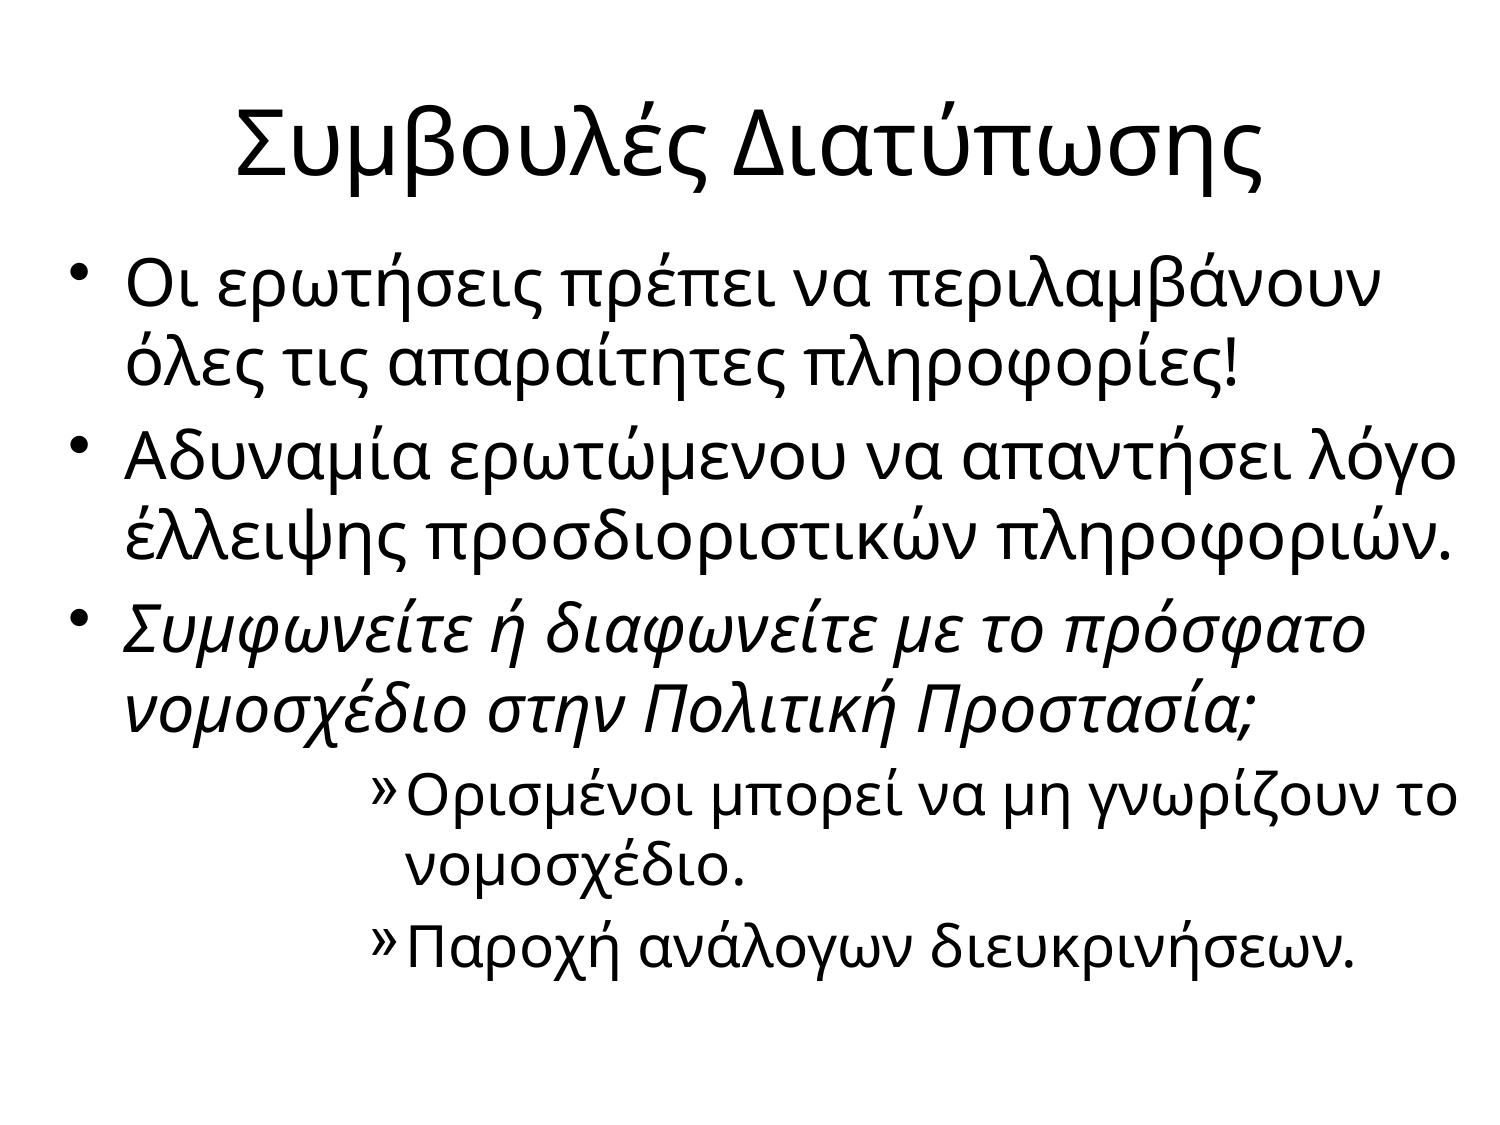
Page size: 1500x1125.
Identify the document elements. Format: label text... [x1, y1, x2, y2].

title Συμβουλές Διατύπωσης [75, 45, 1425, 231]
list Οι ερωτήσεις πρέπει να περιλαμβάνουν όλες τις απαραίτητες πληροφορίες! Αδυναμία ερωτώμενου να απαντήσει λόγο έλλειψης προσδιοριστικών πληροφοριών. Συμφωνείτε ή διαφωνείτε με το πρόσφατο νομοσχέδιο στην Πολιτική Προστασία; Ορισμένοι μπορεί να μη γνωρίζουν το νομοσχέδιο. Παροχή ανάλογων διευκρινήσεων. [53, 231, 1500, 1047]
